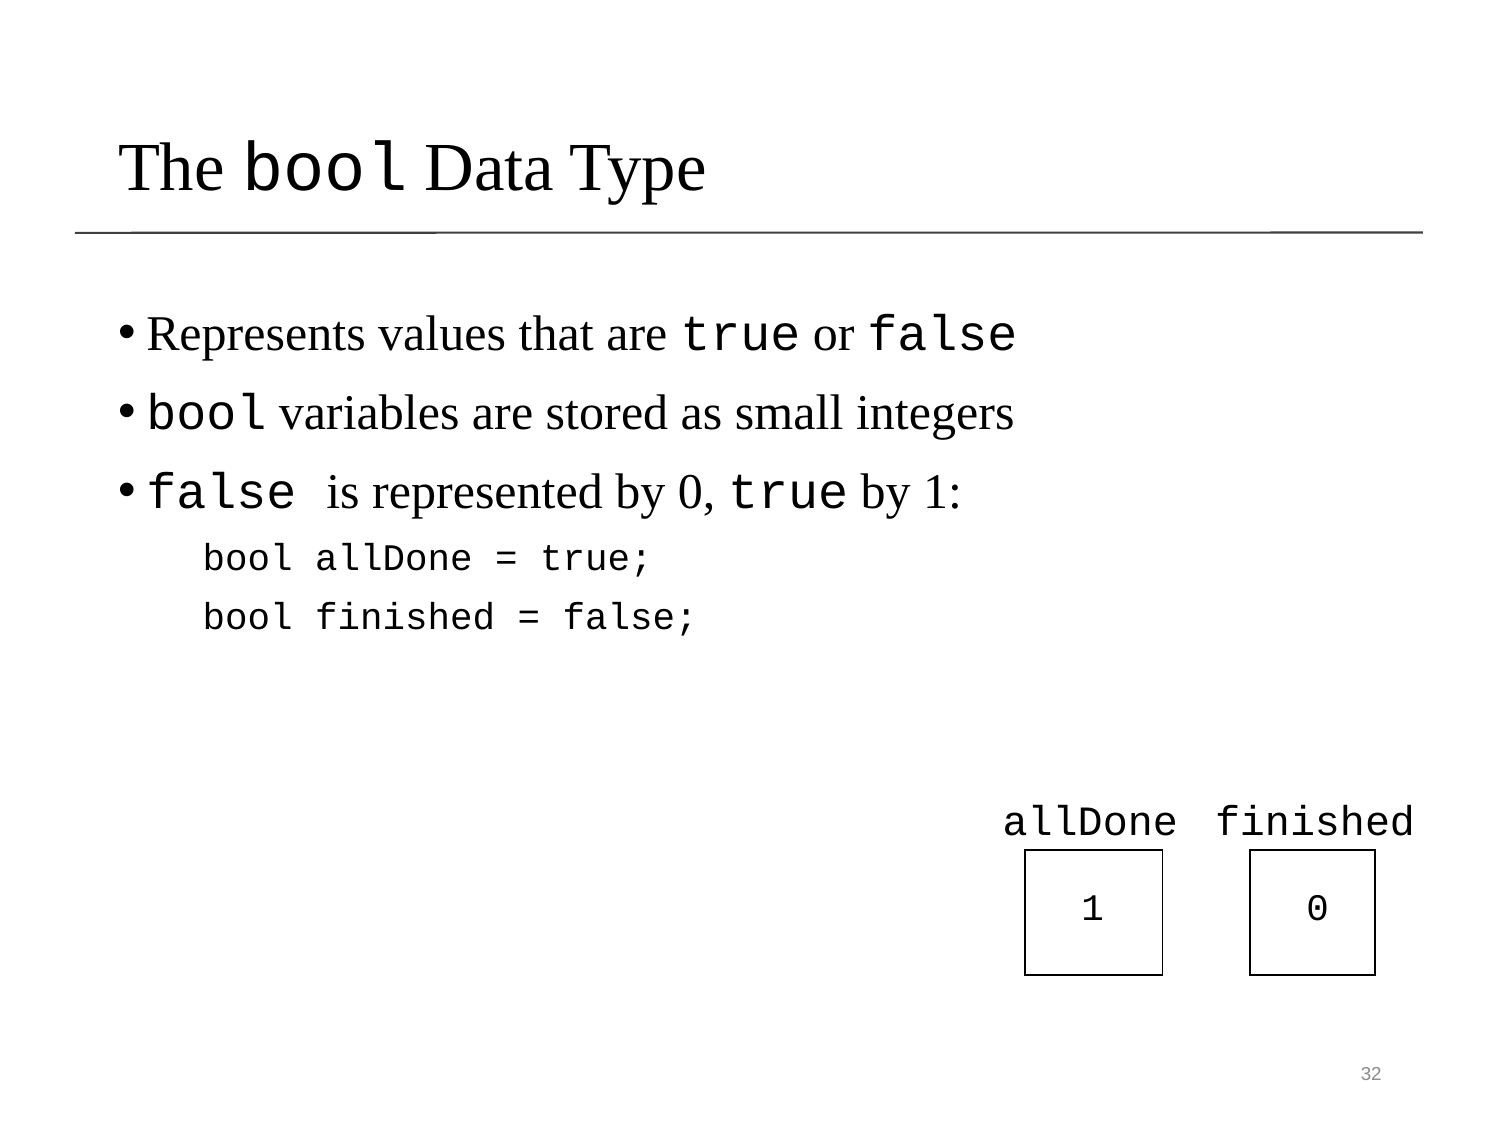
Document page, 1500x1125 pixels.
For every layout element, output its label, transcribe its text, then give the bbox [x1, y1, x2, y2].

title The bool Data Type [103, 59, 1397, 278]
text_box [1250, 850, 1375, 975]
slide_number 32 [1059, 1042, 1397, 1103]
text_box allDone [987, 799, 1193, 850]
text_box 1 [1066, 887, 1119, 934]
list Represents values that are true or false bool variables are stored as small integers false is represented by 0, true by 1: bool allDone = true; bool finished = false; [103, 299, 1397, 1014]
text_box finished [1200, 799, 1430, 850]
text_box 0 [1291, 887, 1344, 934]
text_box [1024, 850, 1163, 975]
